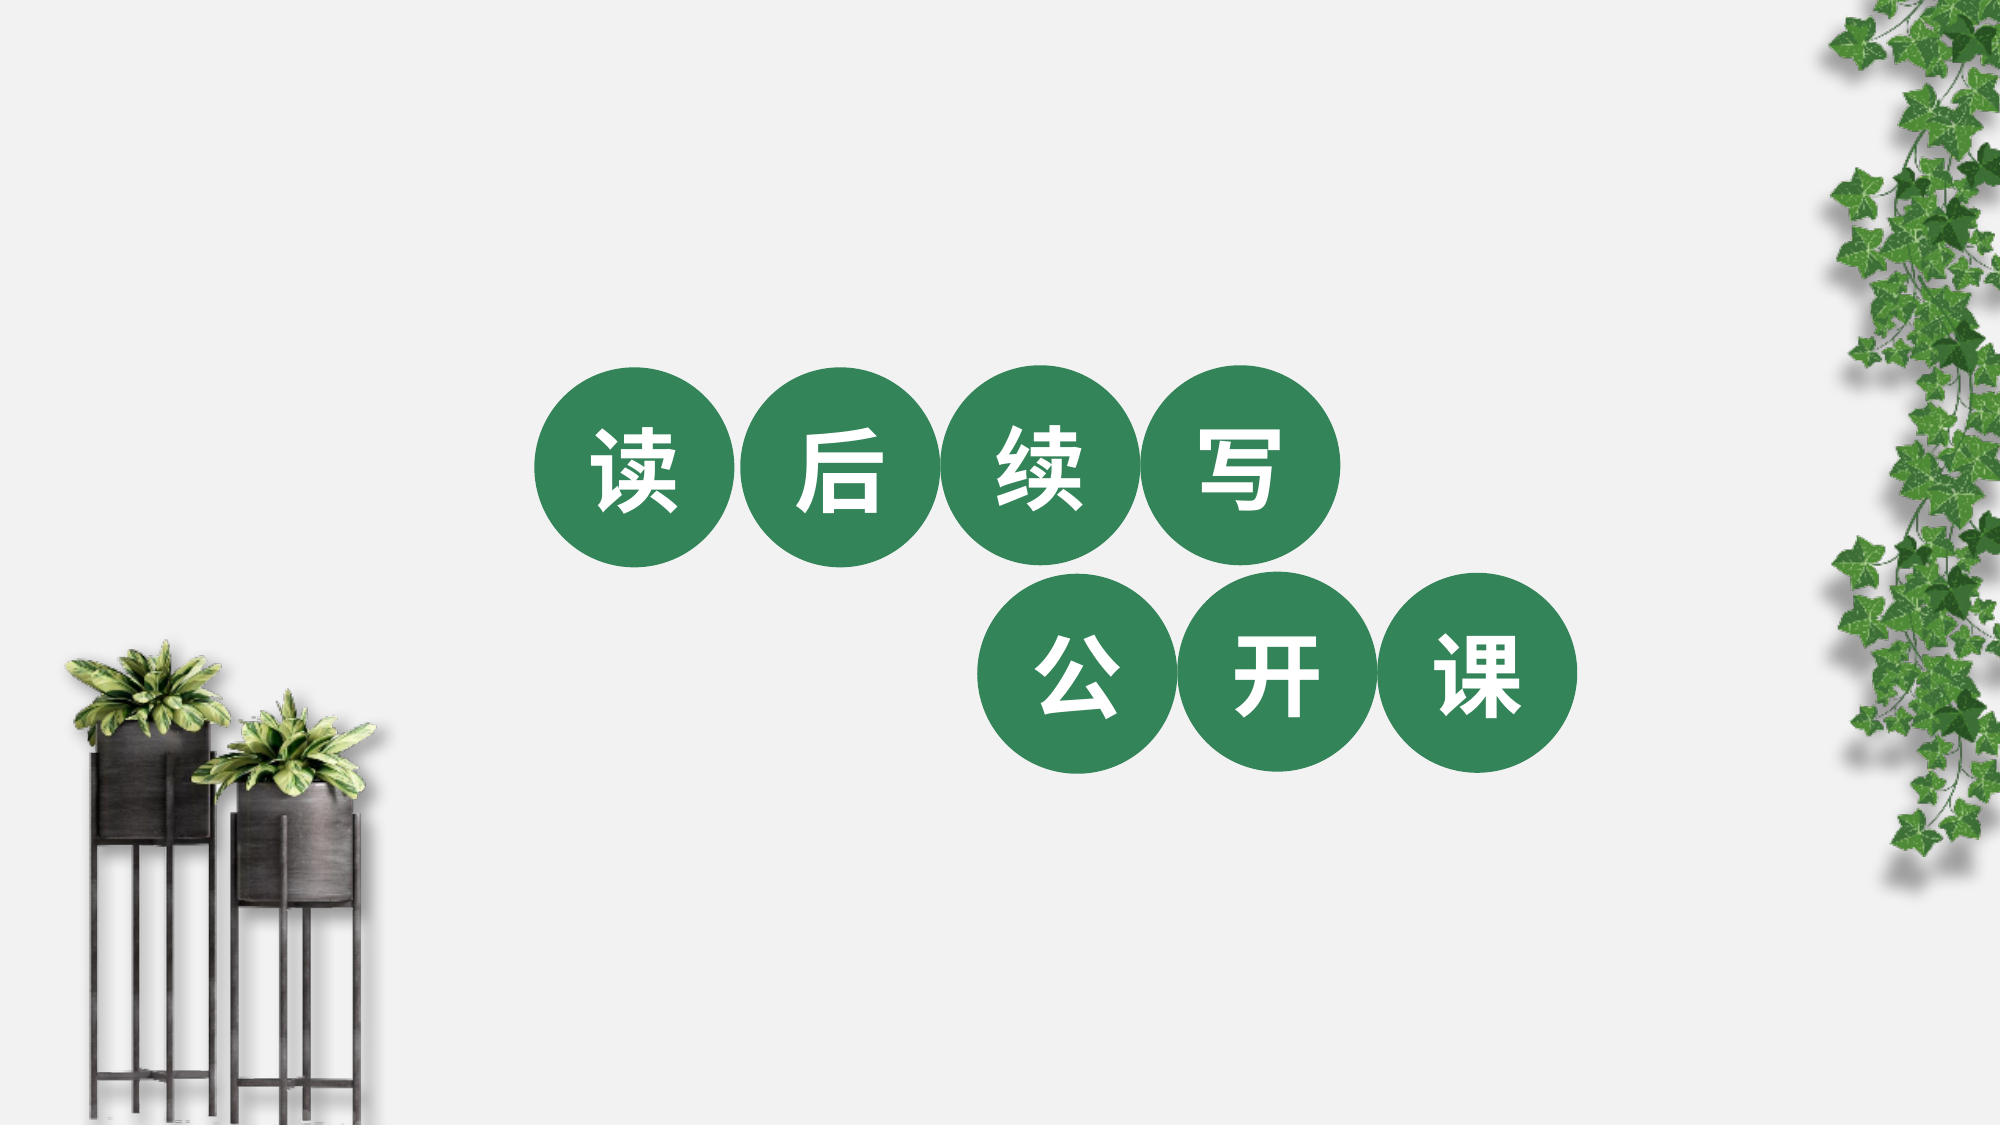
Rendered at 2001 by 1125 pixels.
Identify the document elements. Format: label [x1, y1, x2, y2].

text_box [1177, 571, 1378, 772]
text_box [740, 367, 941, 568]
picture [63, 623, 383, 1125]
text_box [1140, 365, 1341, 566]
text_box [1377, 572, 1578, 773]
text_box [534, 367, 735, 568]
picture [1398, 0, 2000, 857]
text_box [977, 573, 1178, 774]
text_box [940, 365, 1140, 566]
